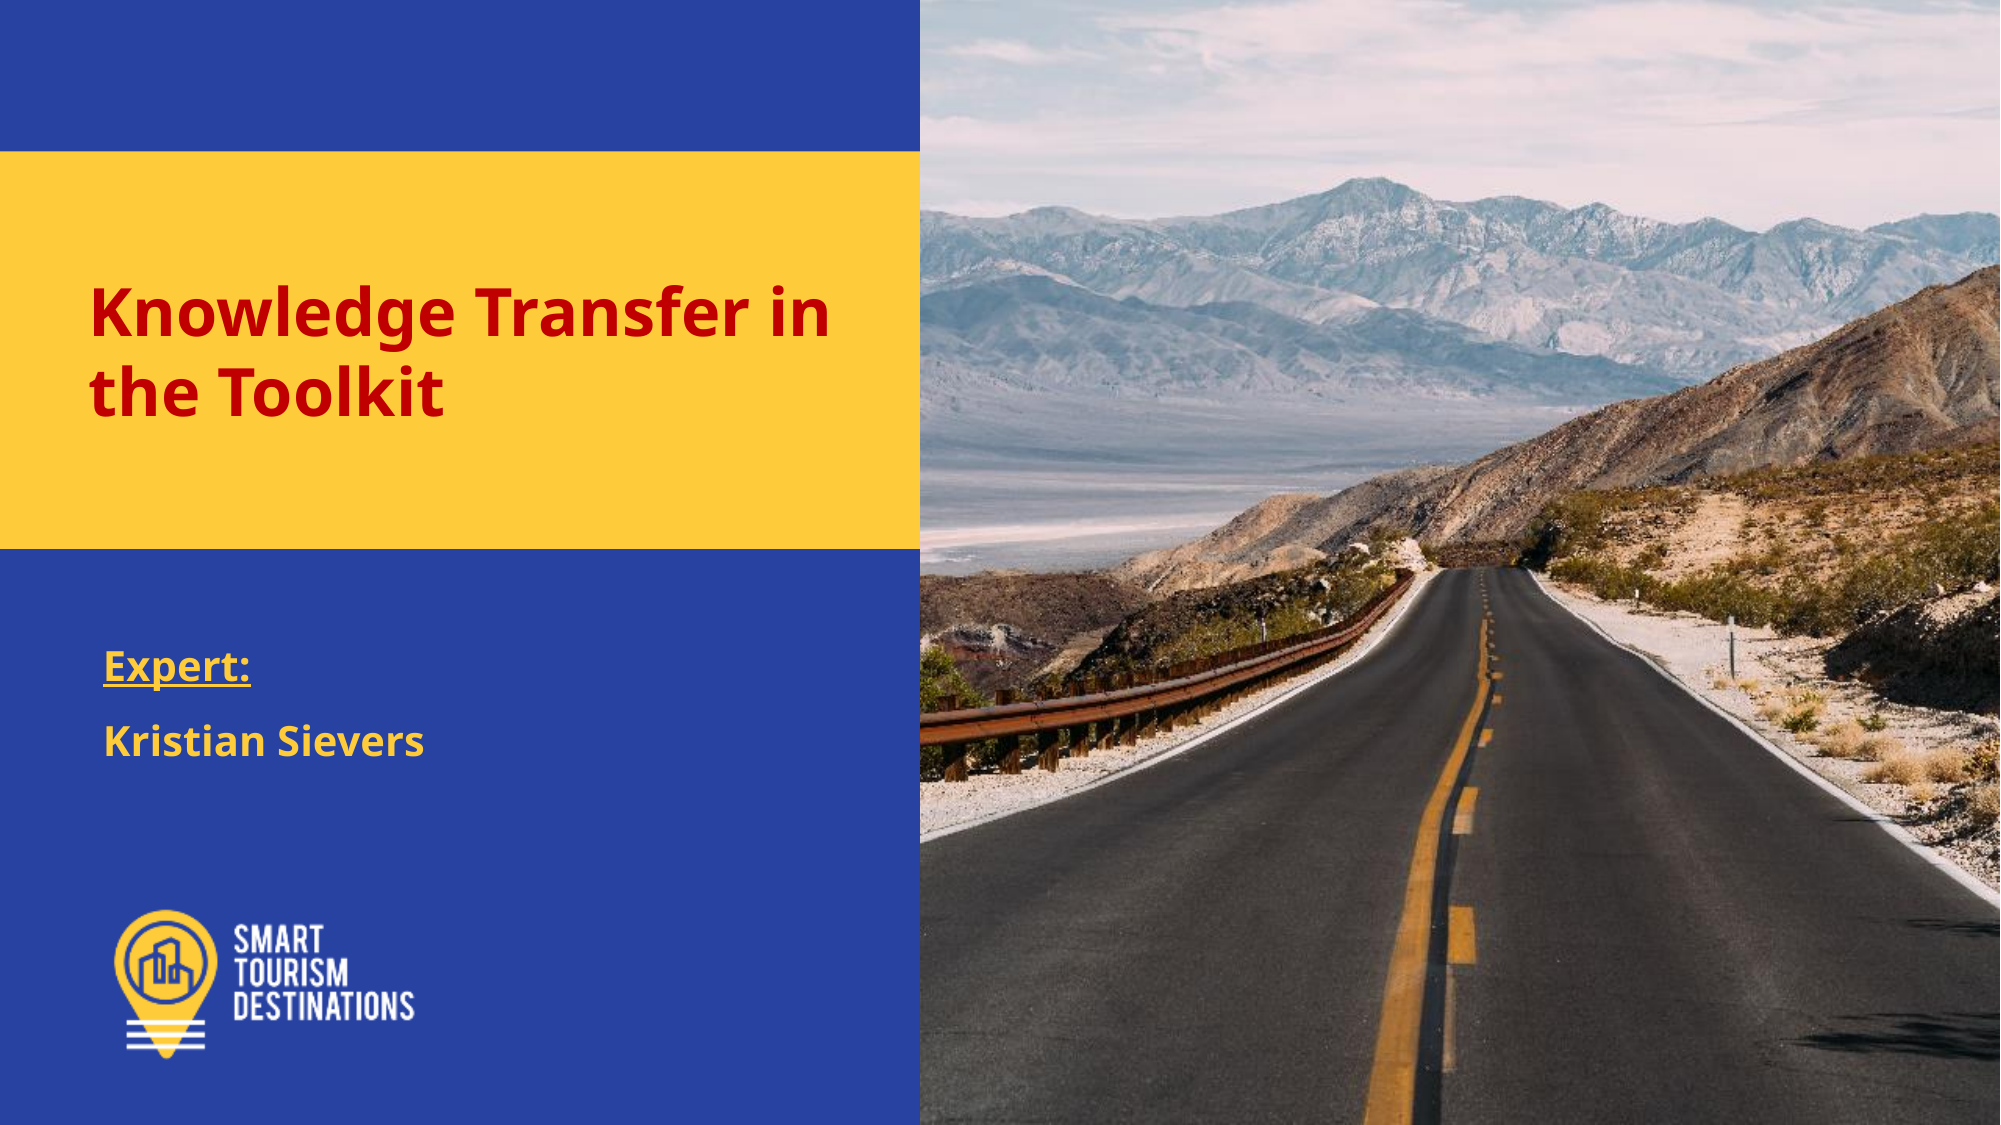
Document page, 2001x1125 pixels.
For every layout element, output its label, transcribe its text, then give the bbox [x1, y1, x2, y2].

text_box Knowledge Transfer in the Toolkit [0, 151, 920, 549]
picture [91, 888, 447, 1082]
text_box Expert: Kristian Sievers [0, 582, 920, 821]
picture [920, 0, 2000, 1125]
